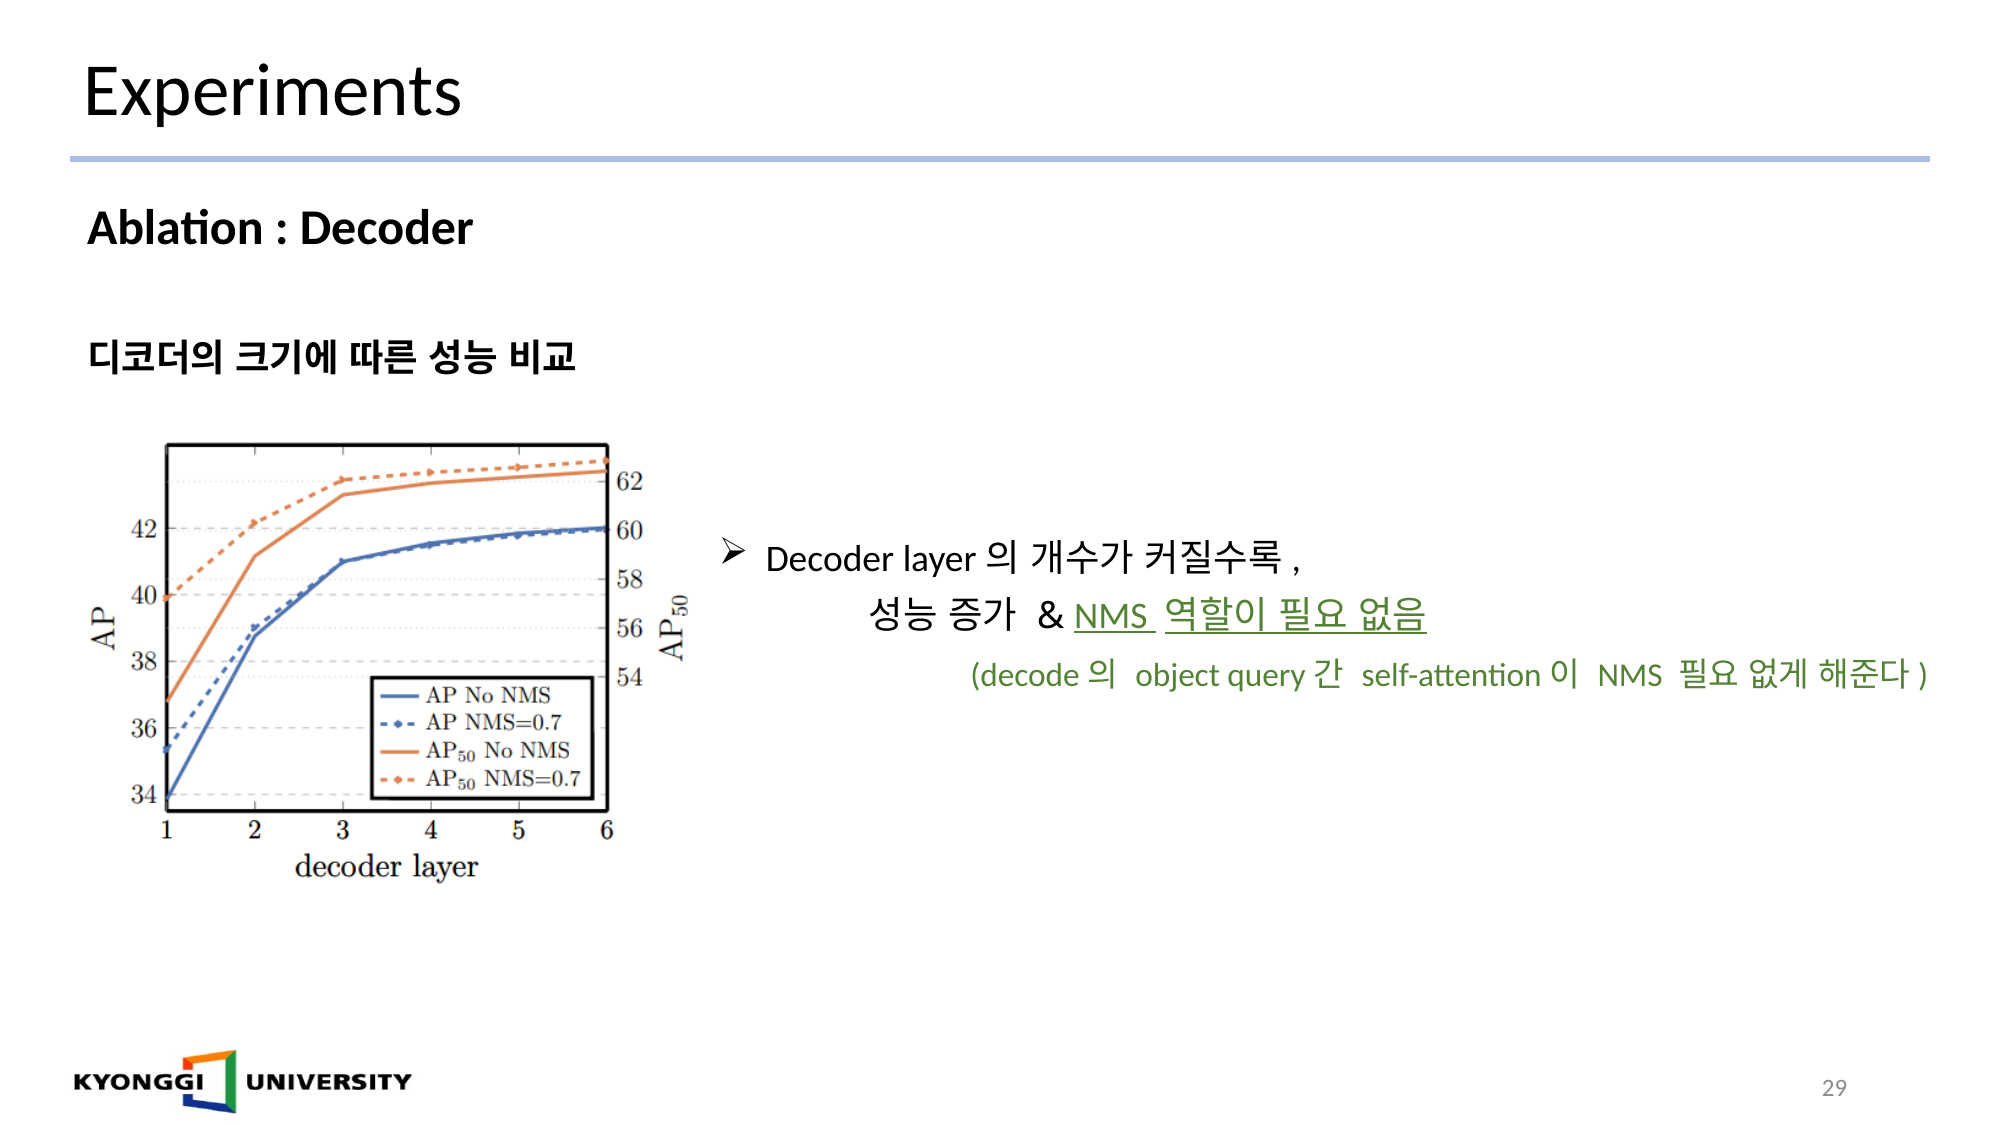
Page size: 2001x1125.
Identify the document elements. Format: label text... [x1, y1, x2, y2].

title Experiments [68, 32, 1698, 150]
picture [68, 419, 705, 896]
picture [69, 1044, 418, 1124]
slide_number 29 [1412, 1056, 1863, 1117]
text_box 디코더의 크기에 따른 성능 비교 [72, 326, 1826, 387]
text_box Decoder layer의 개수가 커질수록, 성능 증가 & NMS 역할이 필요 없음 (decode의 object query간 self-attention이 NMS 필요 없게 해준다) [705, 526, 1943, 701]
text_box Ablation : Decoder [72, 187, 1928, 262]
